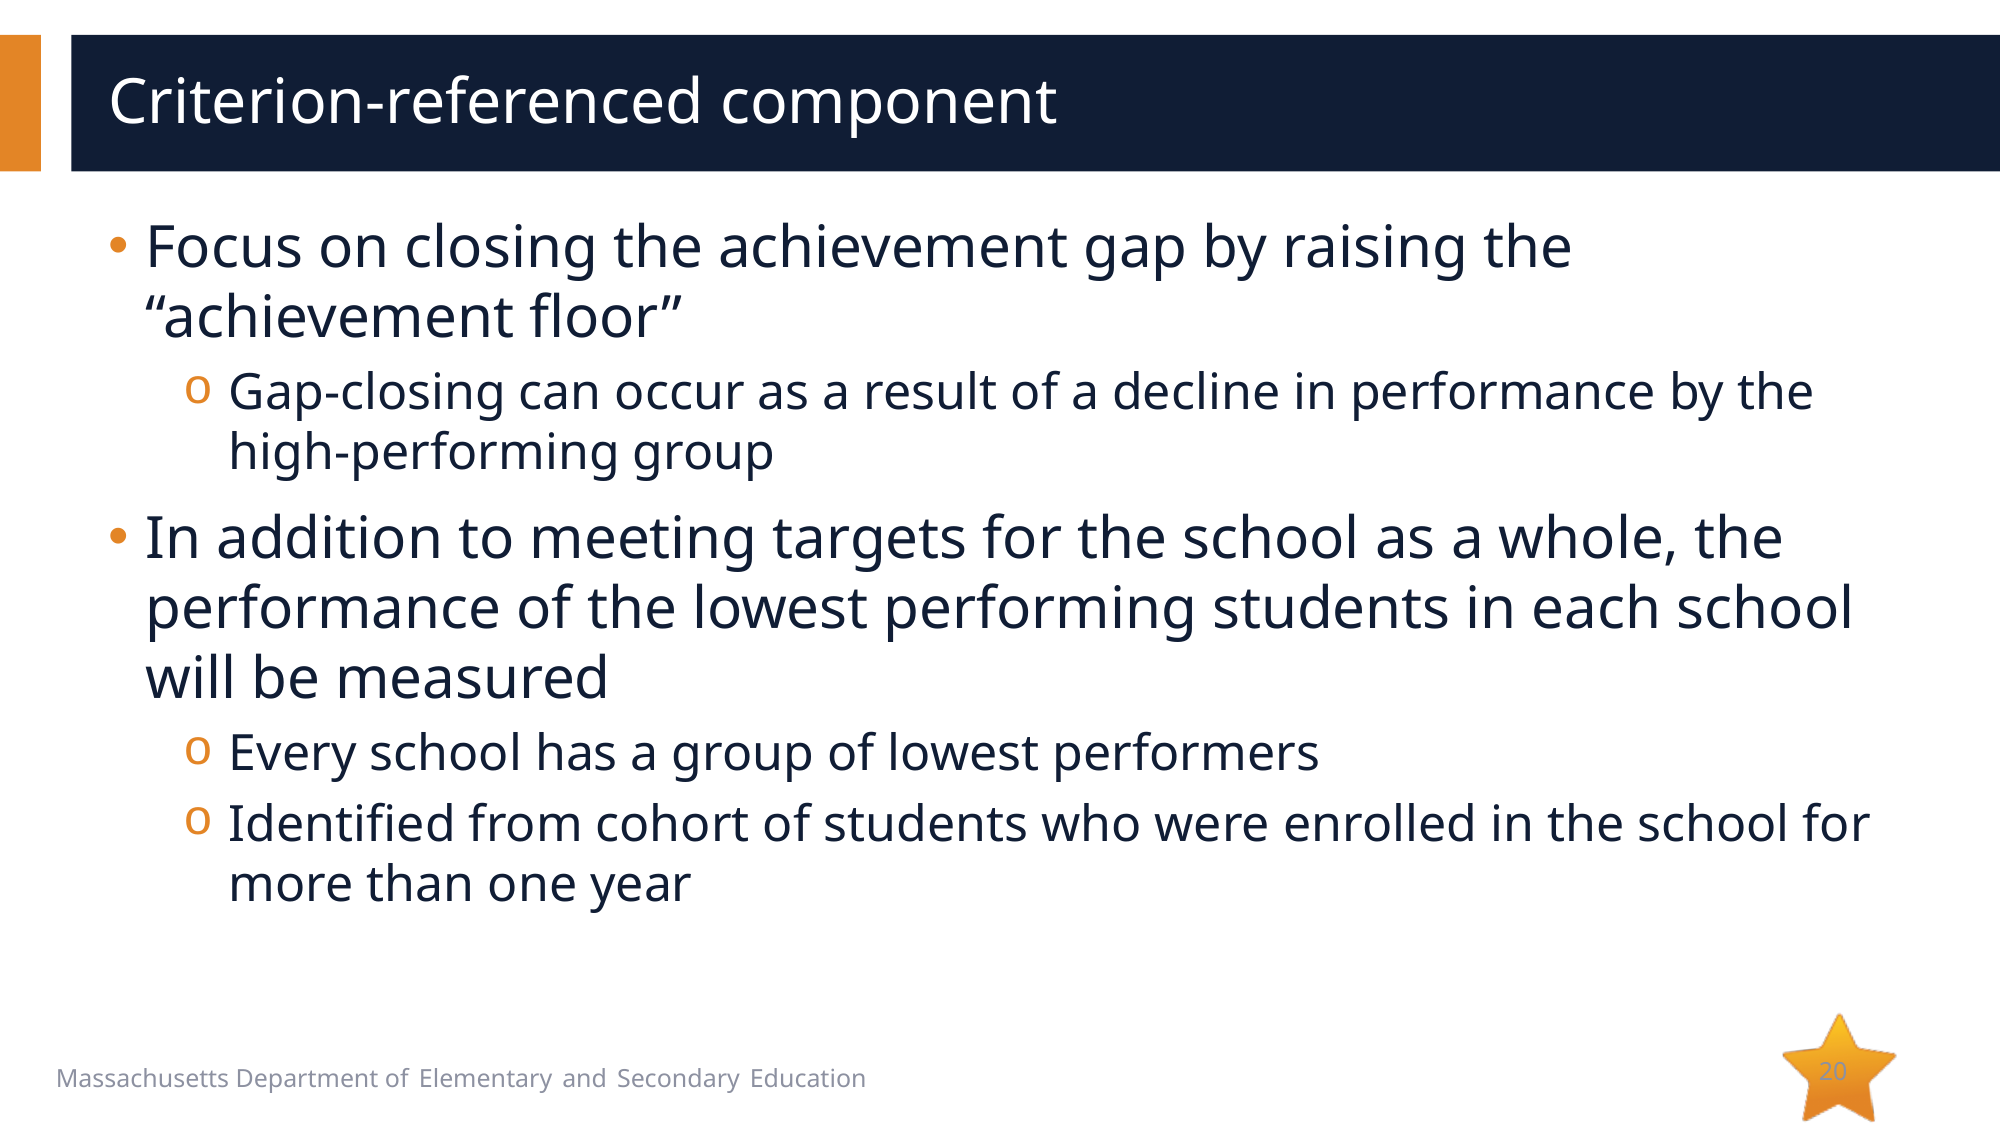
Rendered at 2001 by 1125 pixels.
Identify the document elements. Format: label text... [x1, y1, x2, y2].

list Focus on closing the achievement gap by raising the “achievement floor” Gap-closing can occur as a result of a decline in performance by the high-performing group In addition to meeting targets for the school as a whole, the performance of the lowest performing students in each school will be measured Every school has a group of lowest performers Identified from cohort of students who were enrolled in the school for more than one year [93, 201, 1959, 1031]
slide_number 20 [1412, 1042, 1863, 1103]
title Criterion-referenced component [93, 47, 1959, 159]
picture [1775, 1031, 1909, 1125]
